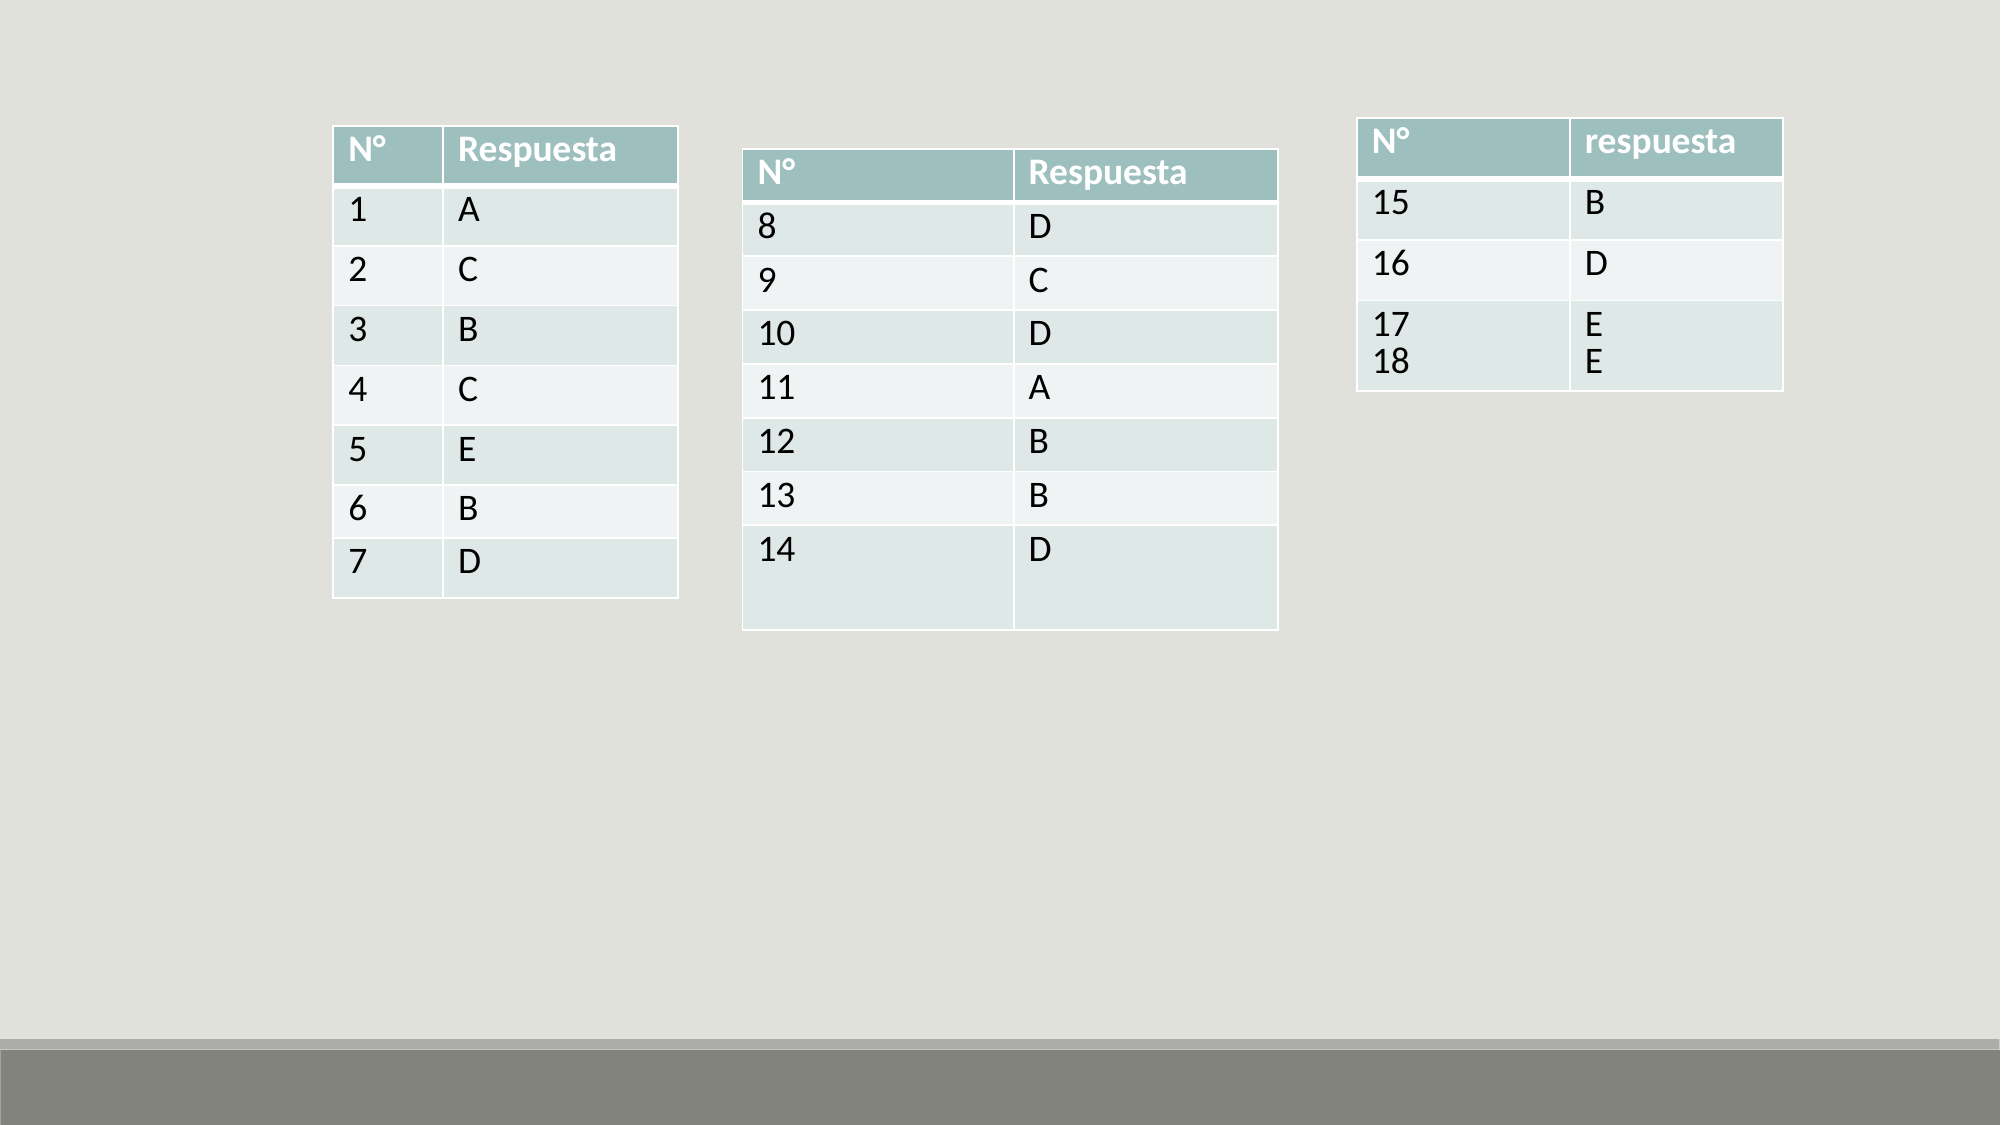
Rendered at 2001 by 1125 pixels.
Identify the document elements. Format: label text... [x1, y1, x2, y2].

table_cell D [444, 539, 677, 597]
table_cell D [1015, 205, 1277, 255]
table_cell 12 [743, 419, 1013, 471]
table_header Respuesta [444, 127, 677, 183]
table_cell 8 [743, 205, 1013, 255]
table_cell 5 [334, 426, 442, 484]
table_cell 10 [743, 311, 1013, 363]
table_cell E E [1571, 301, 1782, 390]
table_cell A [1015, 365, 1277, 417]
table_header N° [334, 127, 442, 183]
table_cell 15 [1358, 182, 1569, 239]
table_cell 16 [1358, 241, 1569, 300]
table_cell 13 [743, 472, 1013, 524]
table_cell 1 [334, 189, 442, 245]
table_header N° [743, 150, 1013, 200]
table_cell B [444, 306, 677, 365]
table_cell C [1015, 257, 1277, 309]
table_cell 11 [743, 365, 1013, 417]
table_cell C [444, 247, 677, 305]
table_cell 14 [743, 526, 1013, 629]
table_cell D [1015, 526, 1277, 629]
table_cell B [1015, 419, 1277, 471]
table_header N° [1358, 119, 1569, 176]
table_cell A [444, 189, 677, 245]
table_cell 17 18 [1358, 301, 1569, 390]
table_cell 2 [334, 247, 442, 305]
table_cell B [1015, 472, 1277, 524]
table_cell 9 [743, 257, 1013, 309]
table_cell 3 [334, 306, 442, 365]
table_cell 7 [334, 539, 442, 597]
table_cell E [444, 426, 677, 484]
table_cell D [1015, 311, 1277, 363]
table_cell 4 [334, 366, 442, 424]
table_cell B [444, 486, 677, 537]
table_header Respuesta [1015, 150, 1277, 200]
table_cell C [444, 366, 677, 424]
table_header respuesta [1571, 119, 1782, 176]
table_cell 6 [334, 486, 442, 537]
table_cell B [1571, 182, 1782, 239]
table_cell D [1571, 241, 1782, 300]
